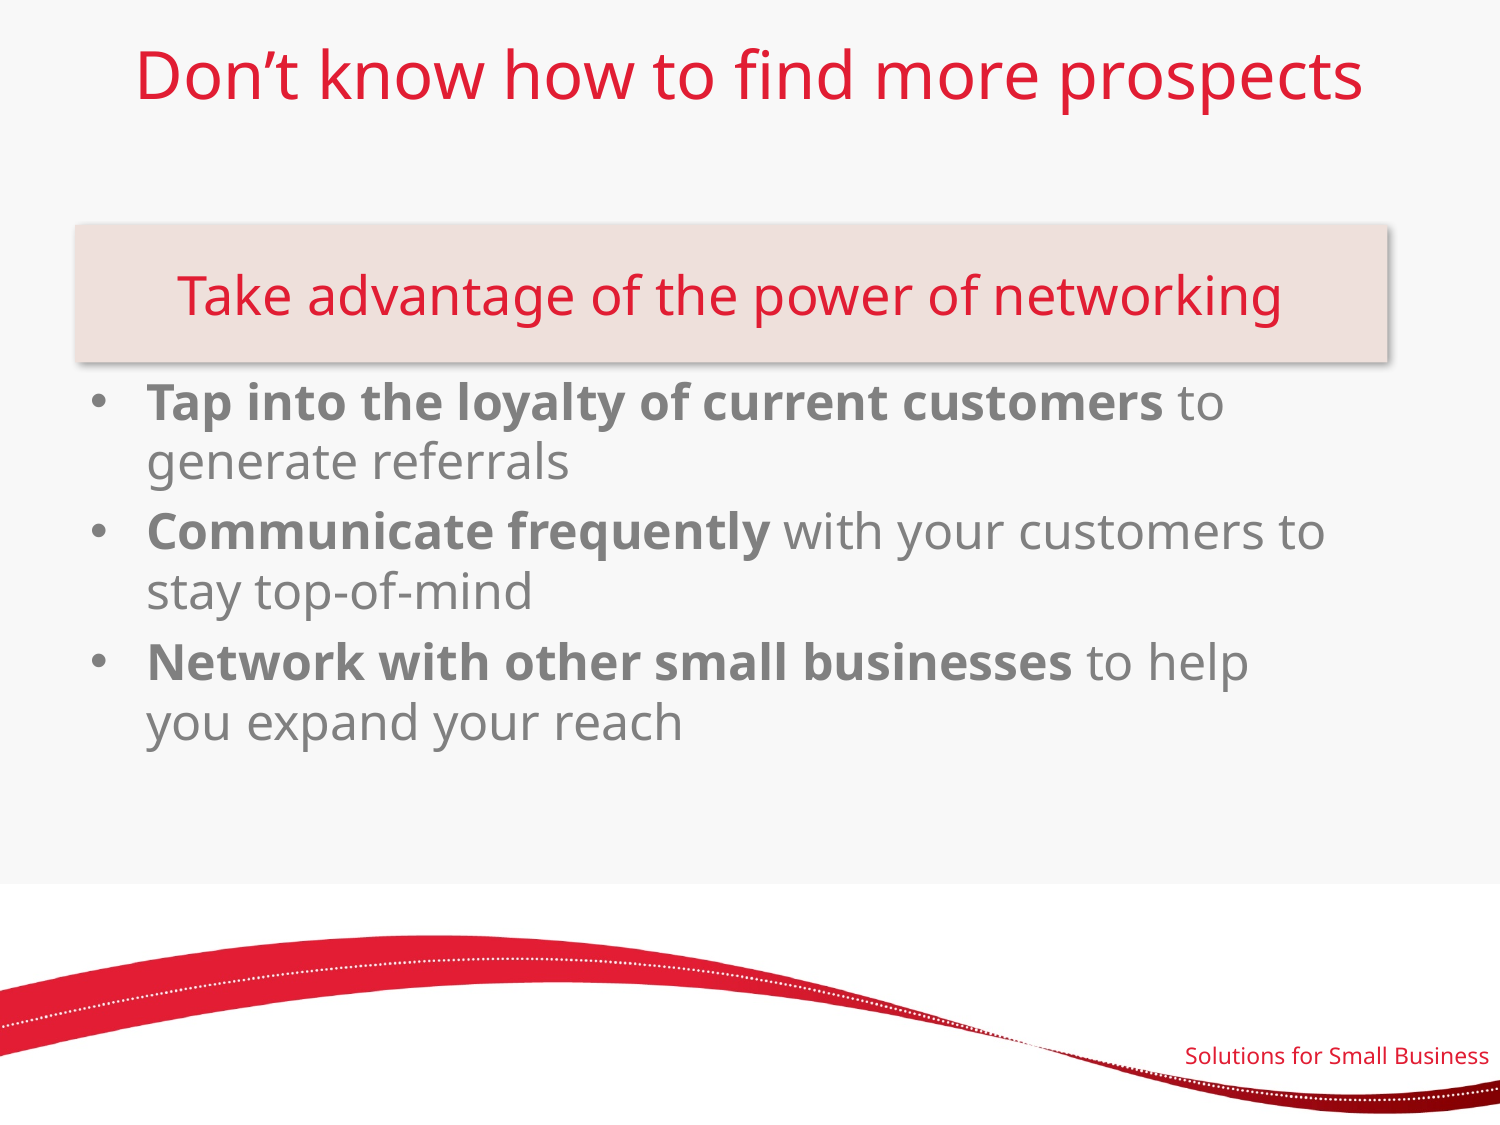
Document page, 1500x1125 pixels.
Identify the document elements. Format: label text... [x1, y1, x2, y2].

list Take advantage of the power of networking [75, 224, 1388, 363]
picture [0, 884, 1500, 1125]
title Don’t know how to find more prospects [75, 24, 1425, 213]
list Tap into the loyalty of current customers to generate referrals Communicate frequently with your customers to stay top-of-mind Network with other small businesses to help you expand your reach [75, 370, 1363, 925]
